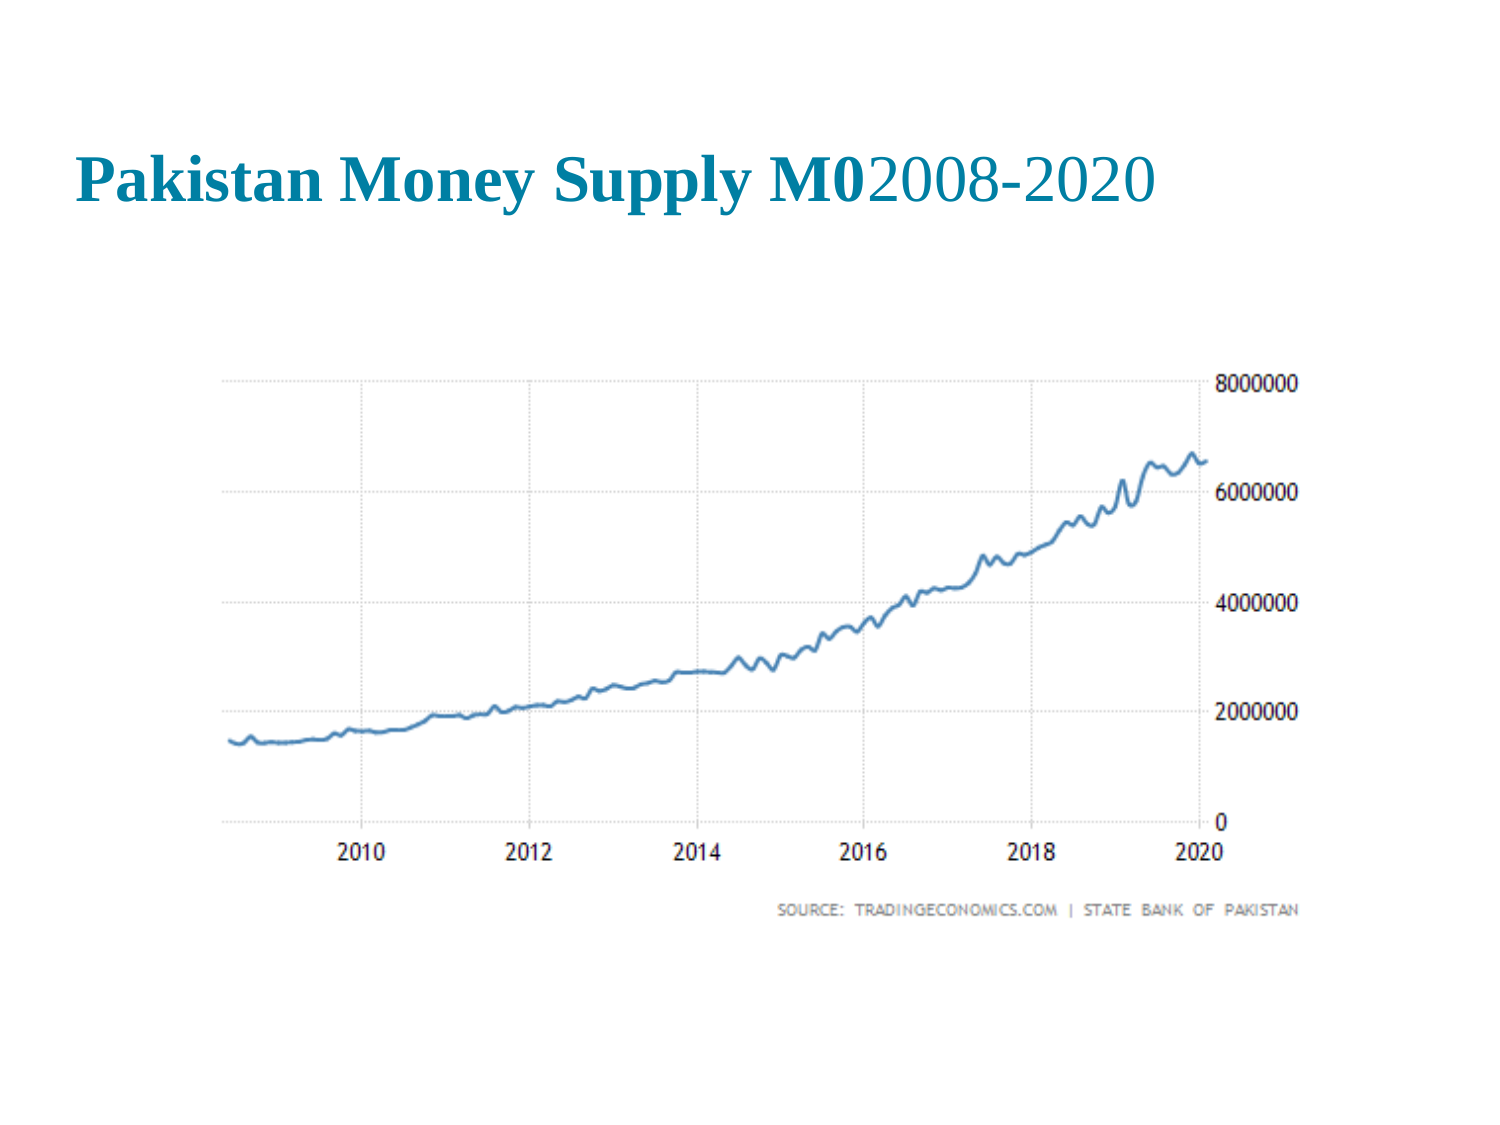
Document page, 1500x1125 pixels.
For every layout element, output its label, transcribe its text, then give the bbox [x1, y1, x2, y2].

title Pakistan Money Supply M02008-2020 [75, 35, 1425, 216]
picture [187, 344, 1373, 938]
